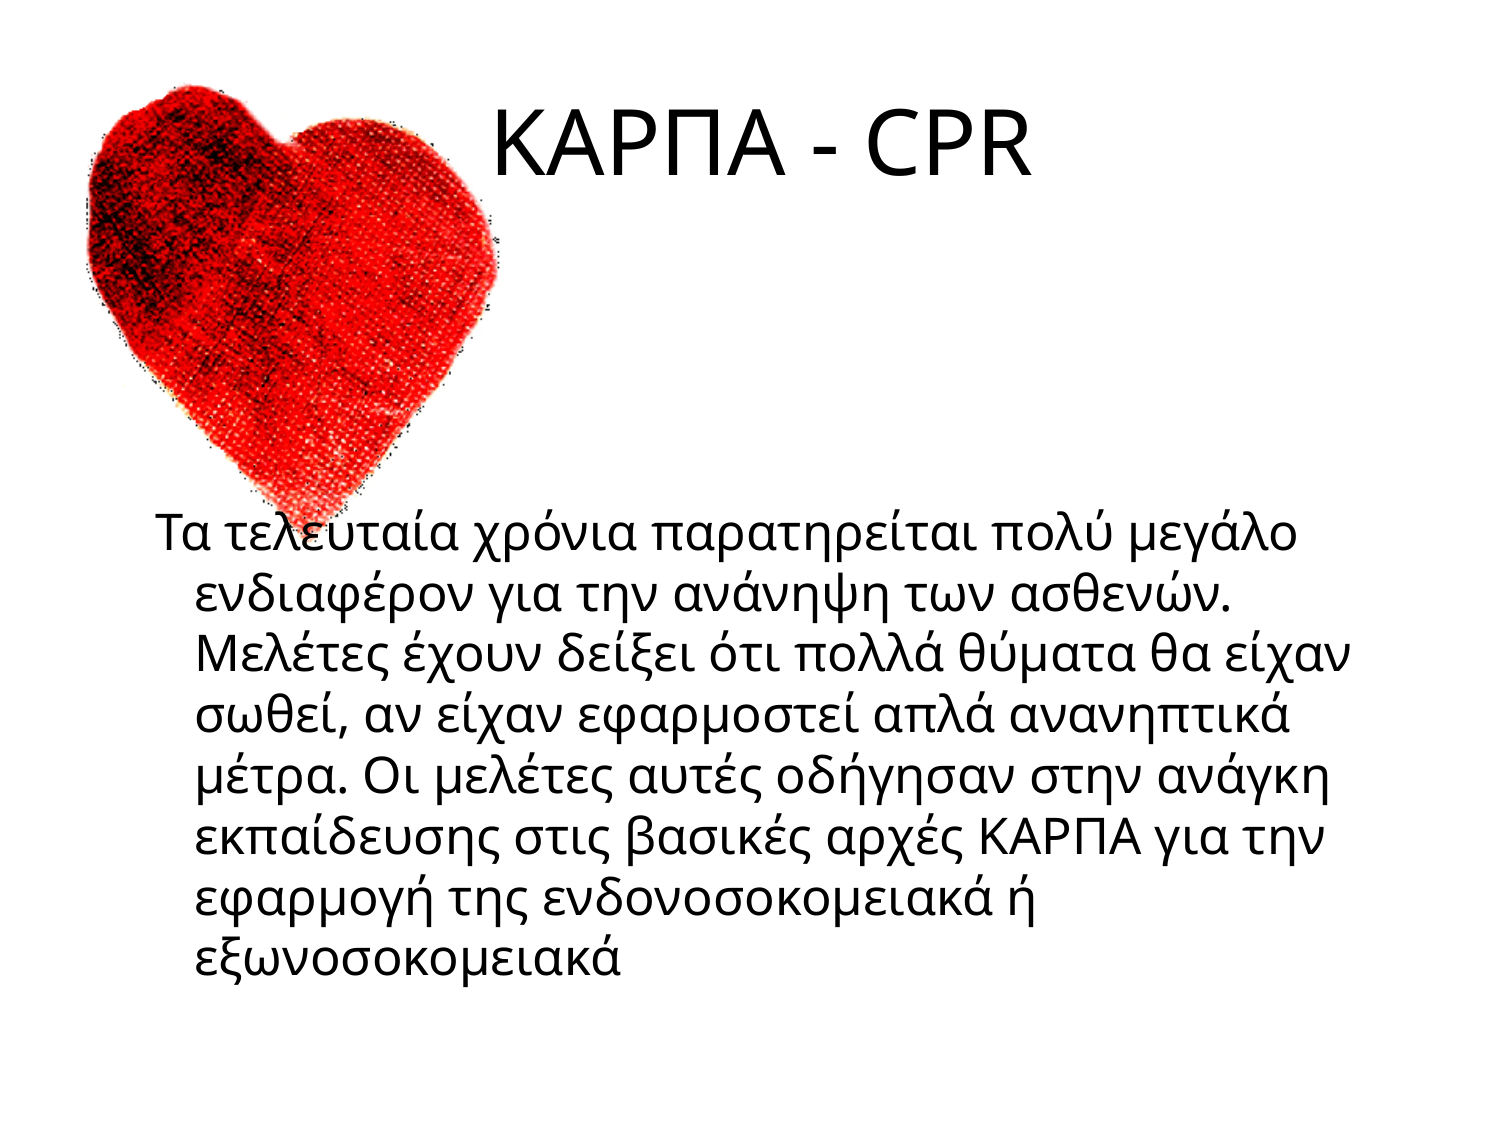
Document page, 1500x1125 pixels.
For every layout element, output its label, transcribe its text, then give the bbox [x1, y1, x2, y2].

picture [34, 70, 537, 562]
list Τα τελευταία χρόνια παρατηρείται πολύ μεγάλο ενδιαφέρον για την ανάνηψη των ασθενών. Μελέτες έχουν δείξει ότι πολλά θύματα θα είχαν σωθεί, αν είχαν εφαρμοστεί απλά ανανηπτικά μέτρα. Οι μελέτες αυτές οδήγησαν στην ανάγκη εκπαίδευσης στις βασικές αρχές ΚΑΡΠΑ για την εφαρμογή της ενδονοσοκομειακά ή εξωνοσοκομειακά [128, 492, 1425, 1005]
title ΚΑΡΠΑ - CPR [75, 45, 1425, 233]
